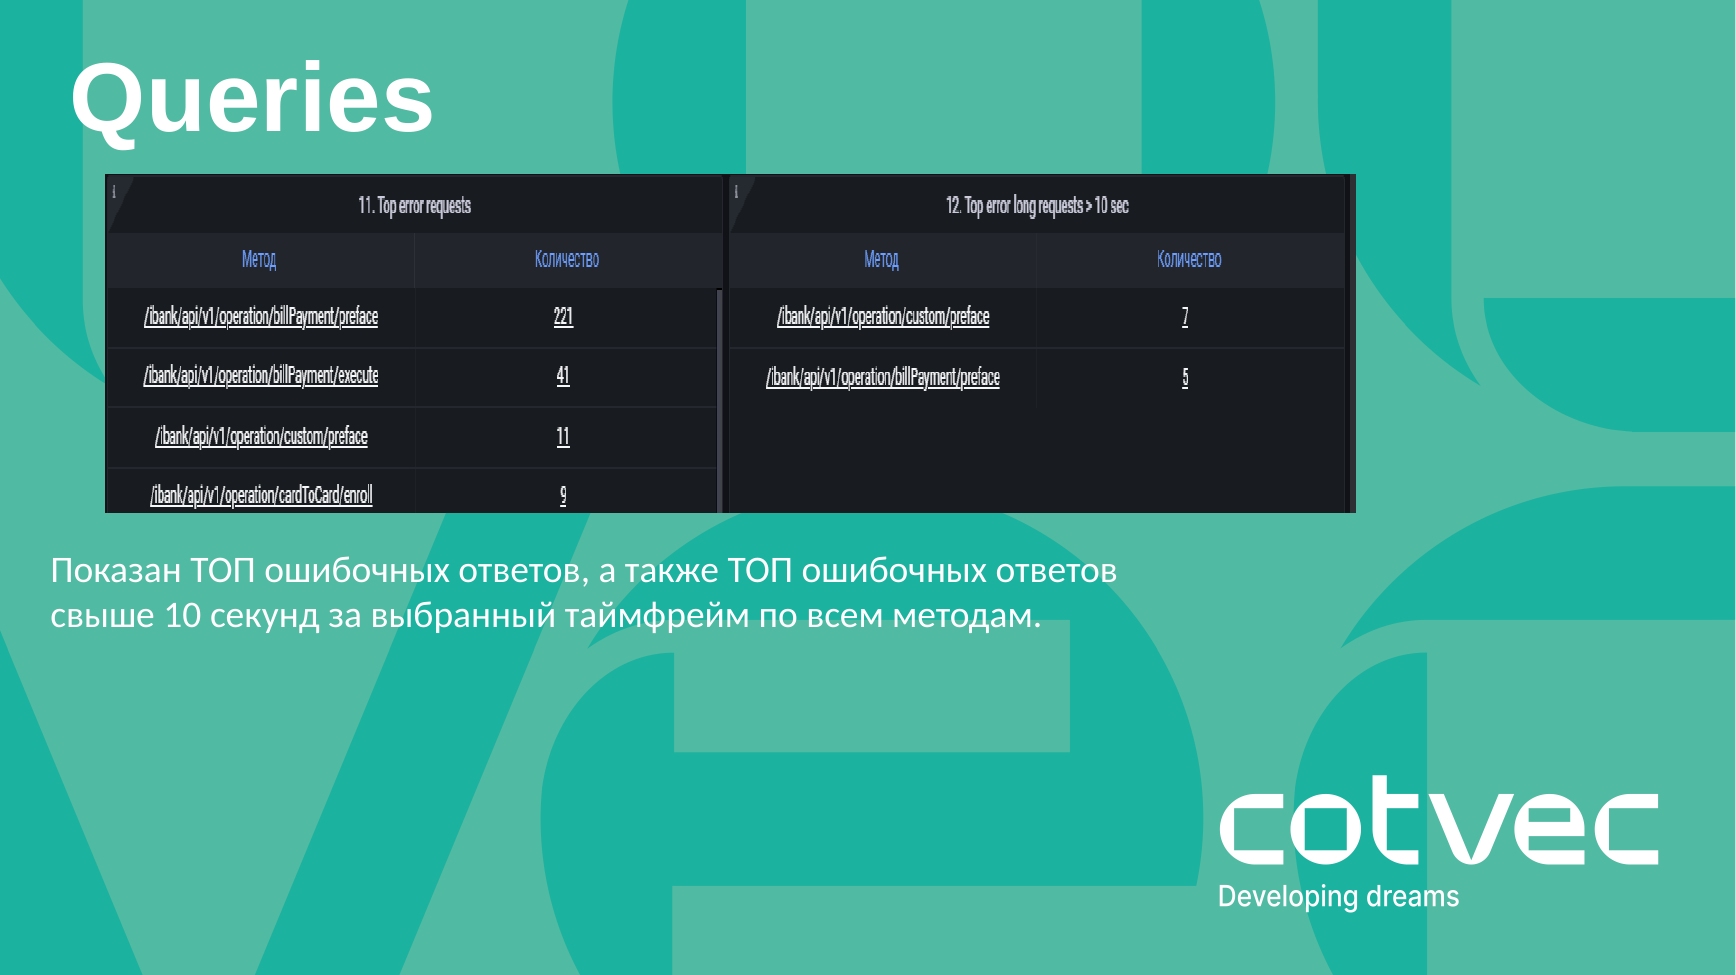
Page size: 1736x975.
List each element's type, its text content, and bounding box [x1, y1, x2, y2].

text_box Queries [67, 37, 803, 78]
picture [0, 0, 1736, 975]
text_box Показан ТОП ошибочных ответов, а также ТОП ошибочных ответов свыше 10 секунд за выбранный таймфрейм по всем методам. [35, 537, 1134, 643]
text_box [23, 118, 1736, 194]
text_box [67, 78, 1736, 118]
